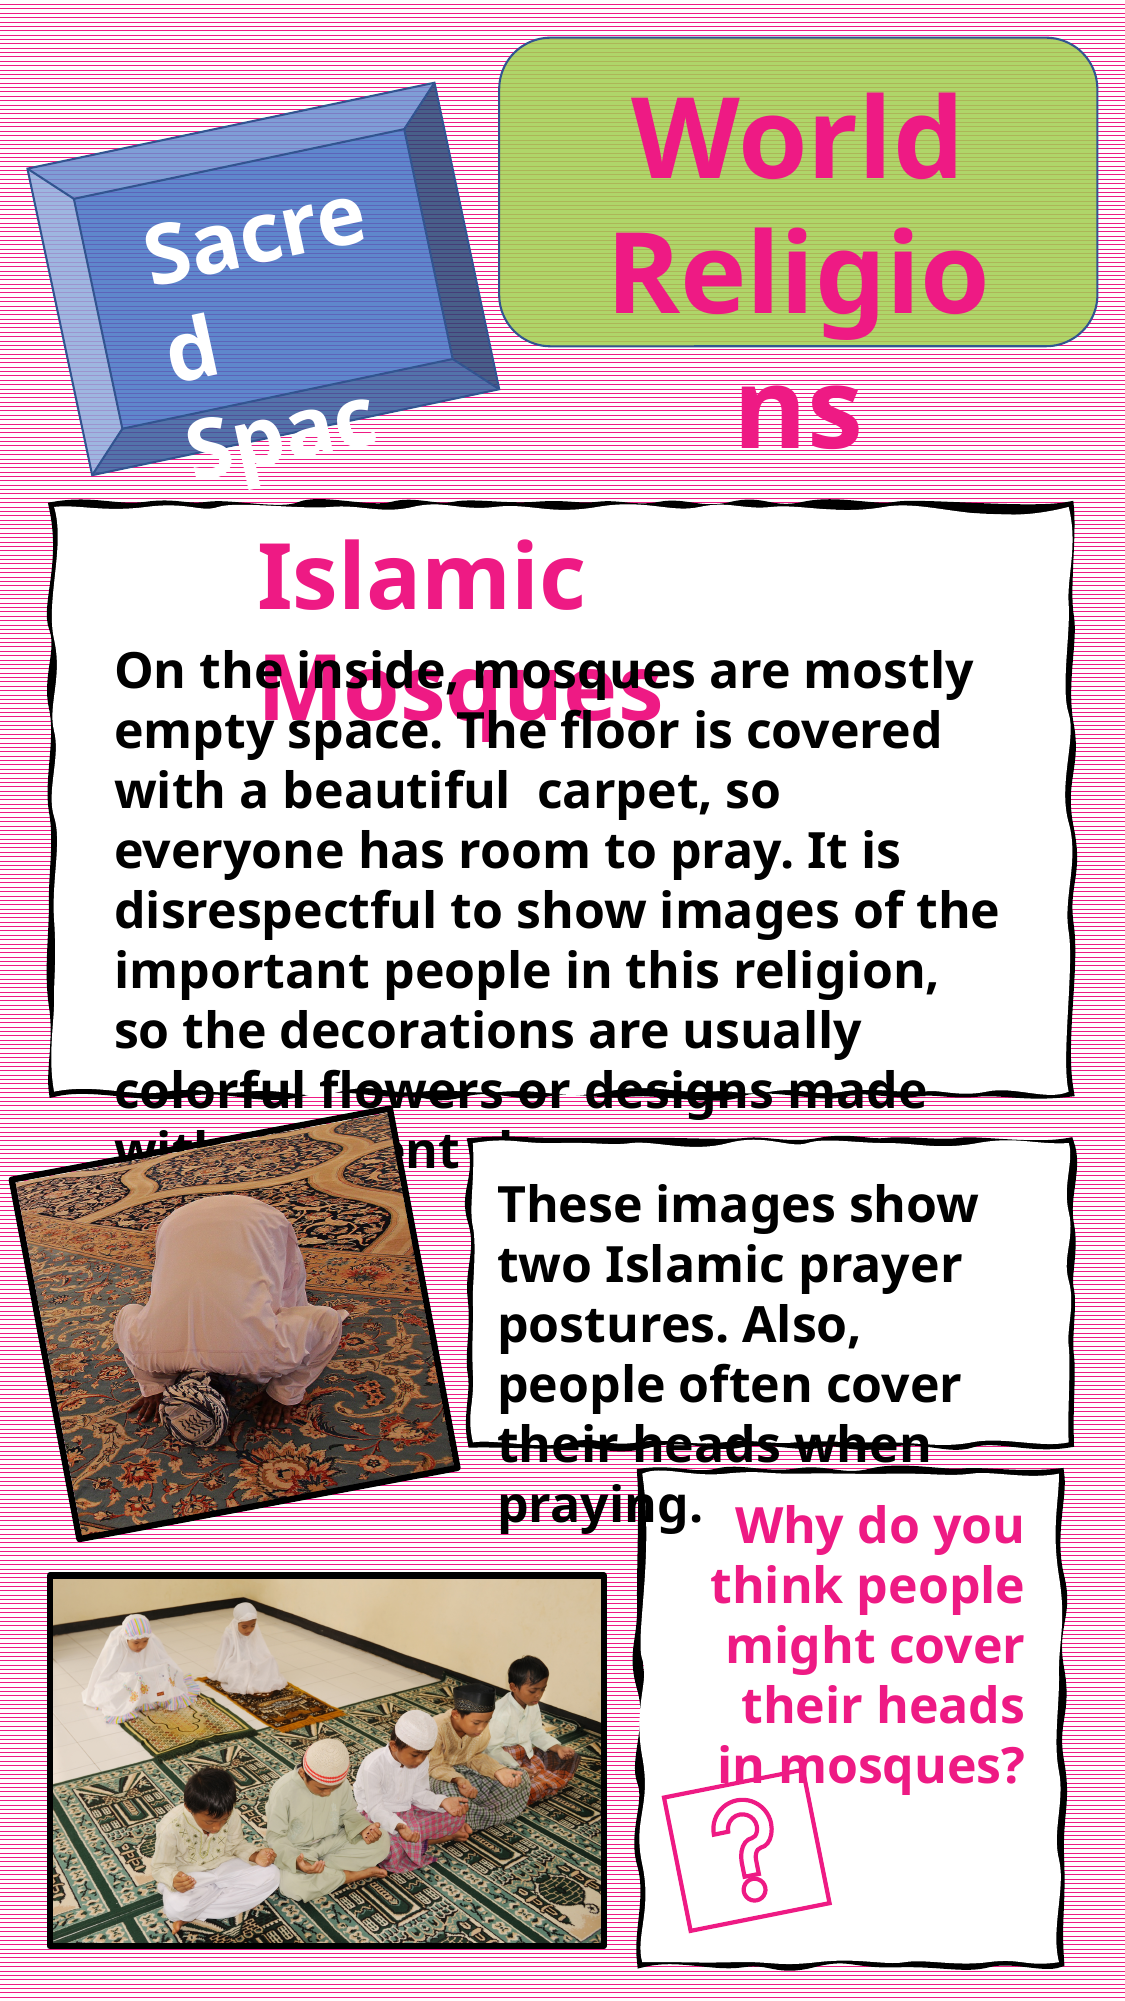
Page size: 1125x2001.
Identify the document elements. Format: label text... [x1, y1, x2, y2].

text_box [26, 81, 501, 477]
text_box What Is Religion [636, 1472, 1064, 1967]
text_box World Religions [564, 58, 1032, 479]
text_box What Is Religion [50, 503, 1073, 1095]
text_box Sacred Spaces [117, 144, 461, 507]
text_box These images show two Islamic prayer postures. Also, people often cover their heads when praying. [482, 1164, 1047, 1540]
picture [16, 1113, 453, 1535]
text_box What Is Religion [469, 1139, 1073, 1446]
text_box On the inside, mosques are mostly empty space. The floor is covered with a beautiful carpet, so everyone has room to pray. It is disrespectful to show images of the important people in this religion, so the decorations are usually colorful flowers or designs made with different shapes. [99, 630, 1024, 1186]
text_box Why do you think people might cover their heads in mosques? [682, 1540, 1041, 1801]
text_box Islamic Mosques [242, 511, 933, 630]
text_box [498, 36, 1099, 348]
picture [52, 1578, 601, 1943]
text_box [662, 1768, 831, 1933]
